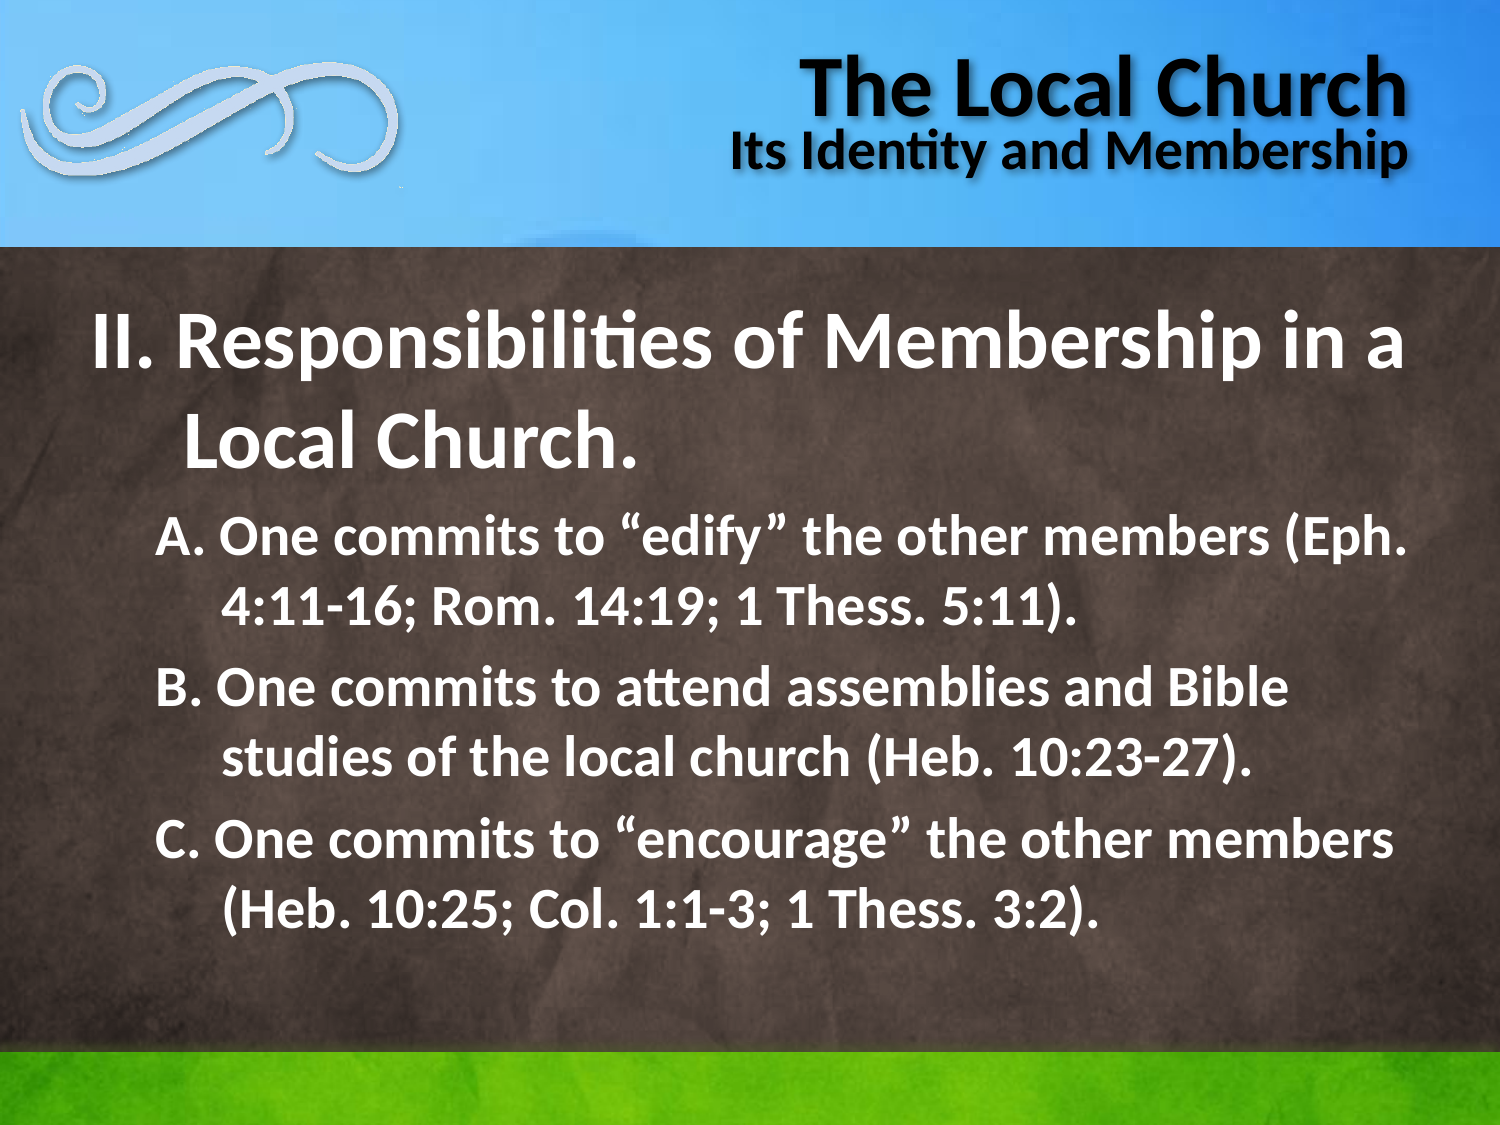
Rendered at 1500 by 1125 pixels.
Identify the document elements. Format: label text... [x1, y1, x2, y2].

title The Local Church Its Identity and Membership [75, 49, 1425, 188]
list II. Responsibilities of Membership in a Local Church. A. One commits to “edify” the other members (Eph. 4:11-16; Rom. 14:19; 1 Thess. 5:11). B. One commits to attend assemblies and Bible studies of the local church (Heb. 10:23-27). C. One commits to “encourage” the other members (Heb. 10:25; Col. 1:1-3; 1 Thess. 3:2). [75, 277, 1425, 1062]
picture [0, 0, 1500, 247]
picture [0, 1052, 1500, 1125]
